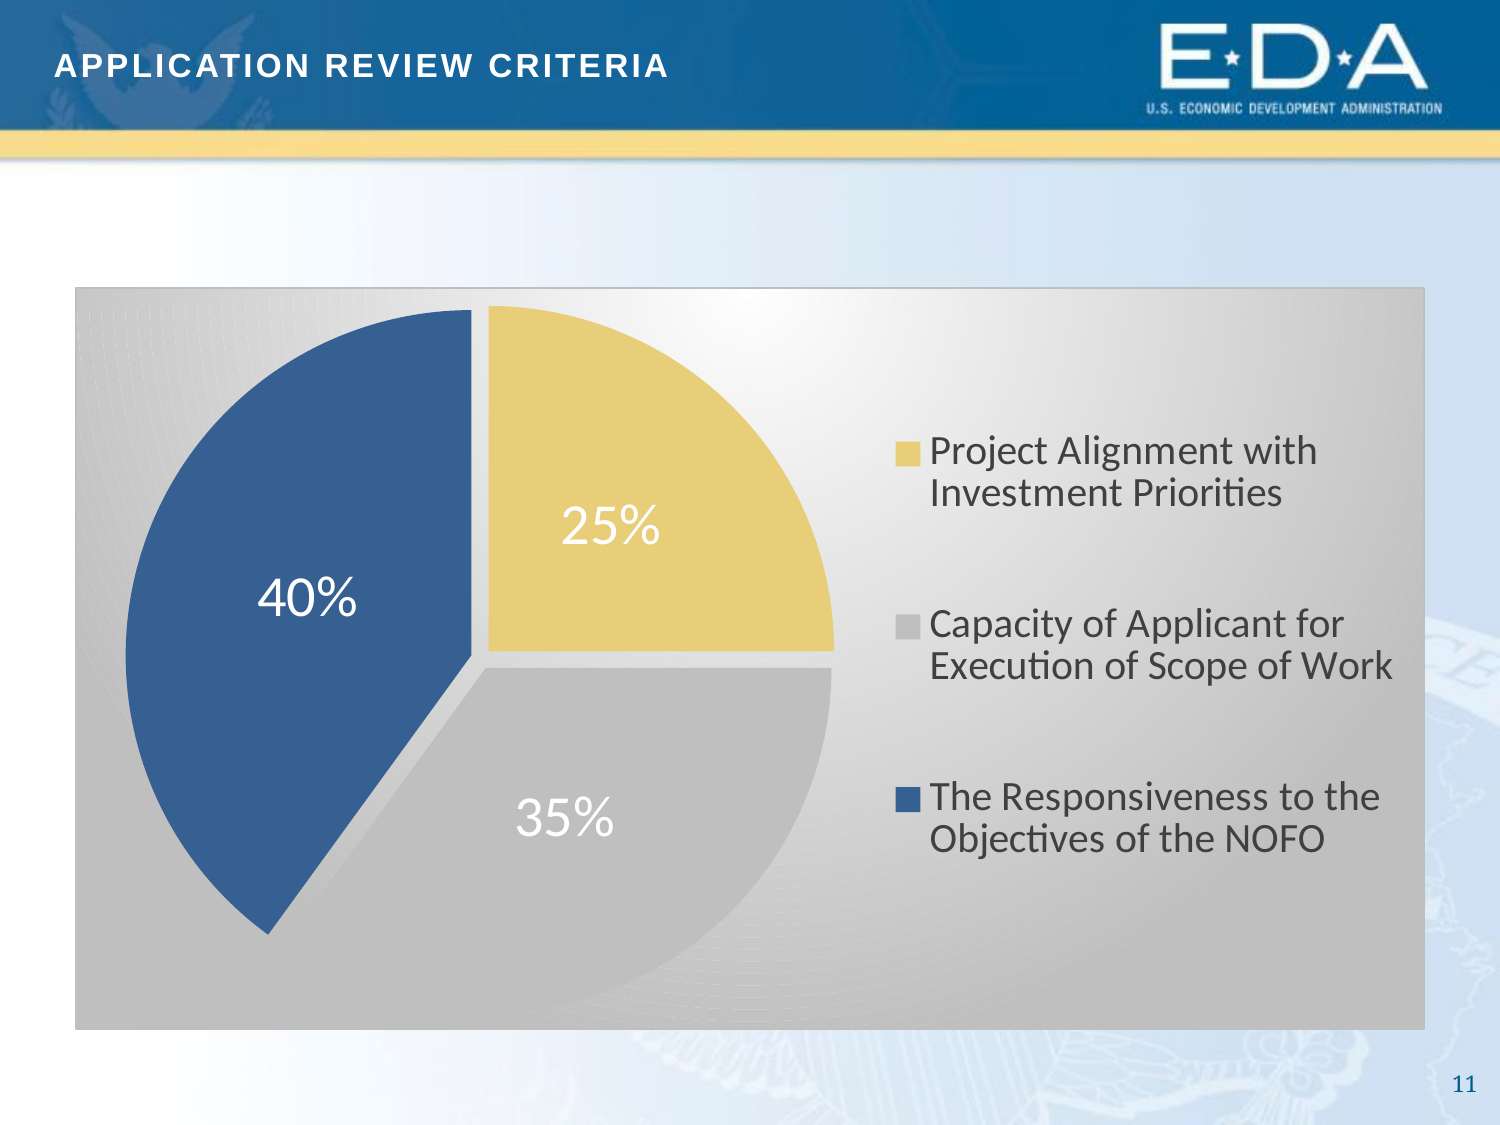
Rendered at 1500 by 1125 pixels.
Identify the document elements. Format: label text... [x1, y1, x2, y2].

picture [0, 0, 1500, 1125]
text_box Application Review criteria [53, 43, 998, 84]
chart [74, 287, 1426, 1031]
